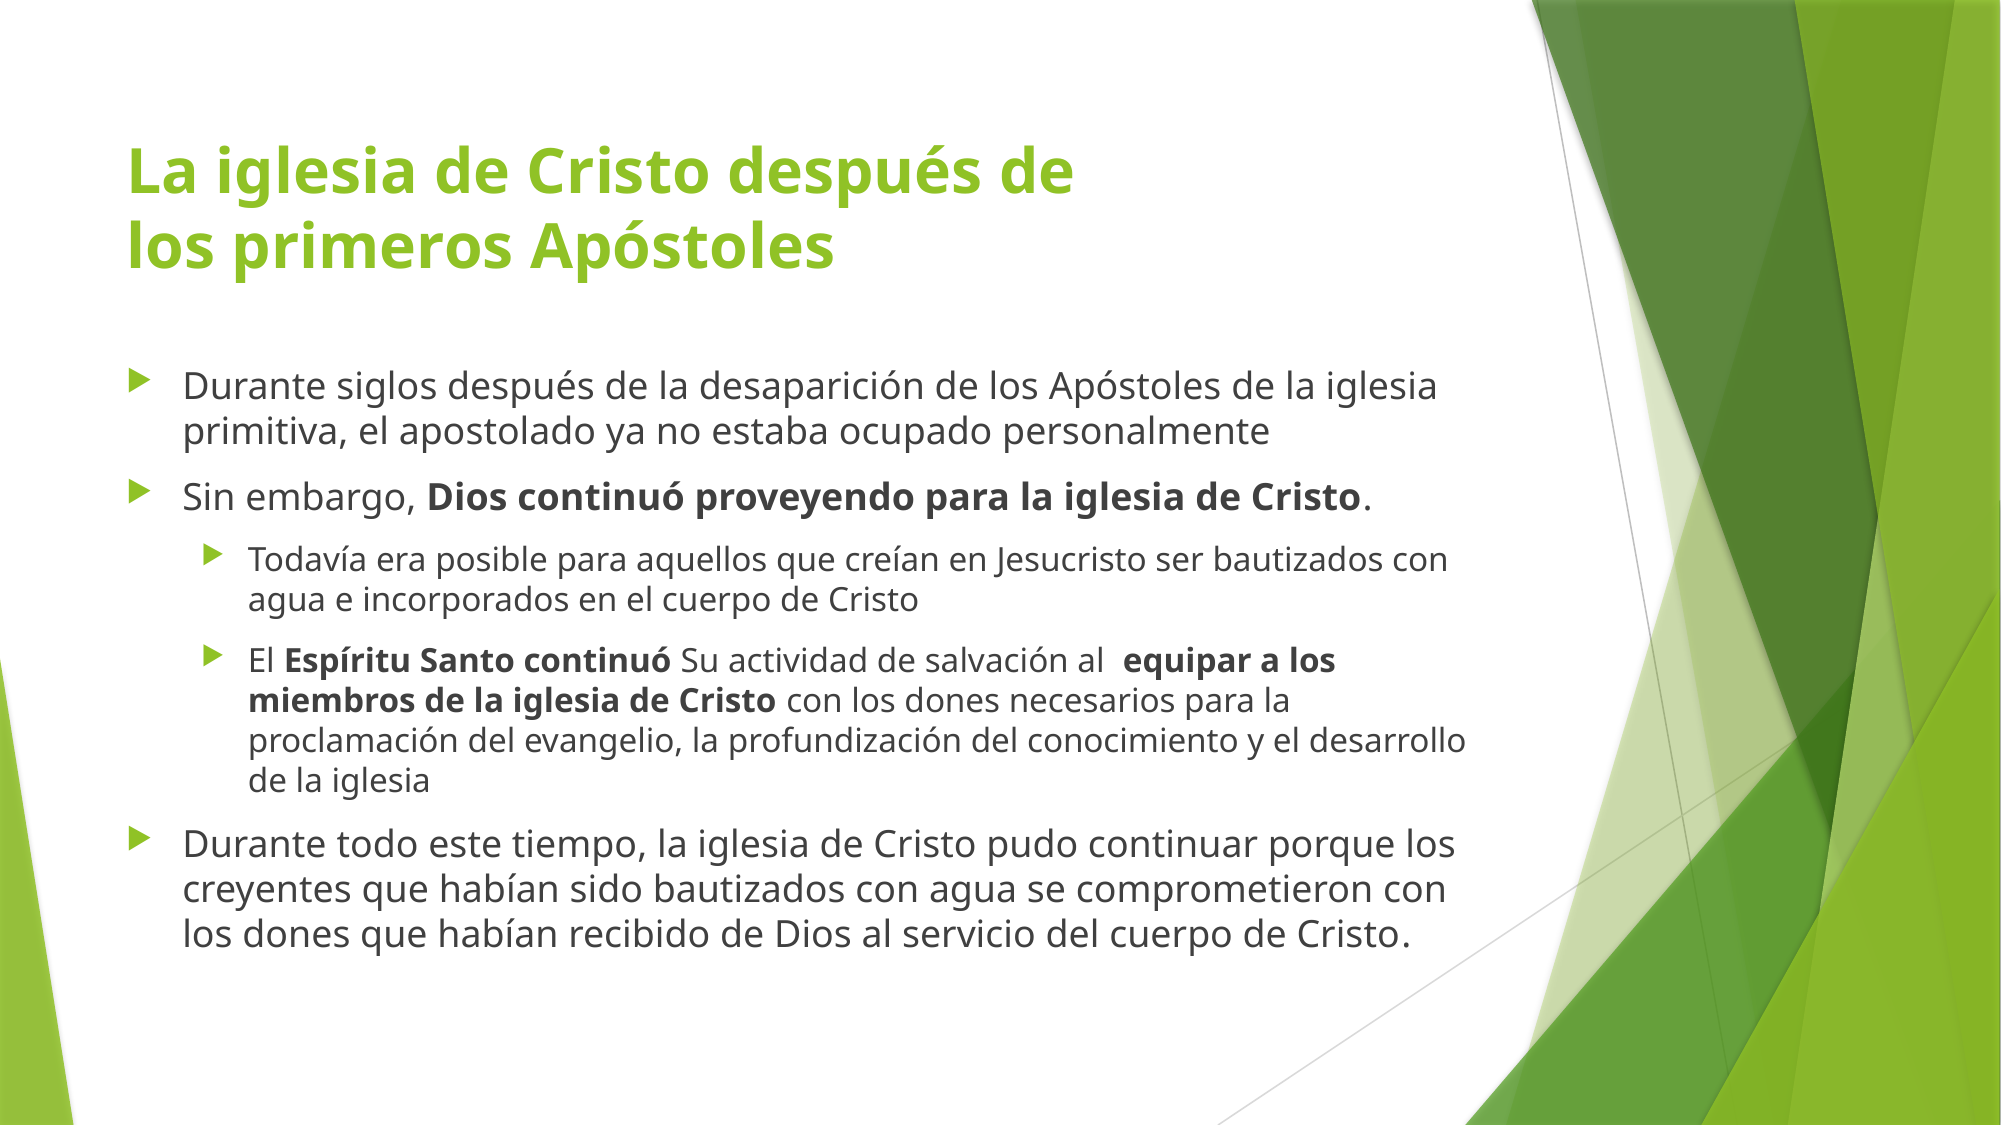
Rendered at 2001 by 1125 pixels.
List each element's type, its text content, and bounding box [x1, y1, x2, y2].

list Durante siglos después de la desaparición de los Apóstoles de la iglesia primitiva, el apostolado ya no estaba ocupado personalmente Sin embargo, Dios continuó proveyendo para la iglesia de Cristo. Todavía era posible para aquellos que creían en Jesucristo ser bautizados con agua e incorporados en el cuerpo de Cristo El Espíritu Santo continuó Su actividad de salvación al equipar a los miembros de la iglesia de Cristo con los dones necesarios para la proclamación del evangelio, la profundización del conocimiento y el desarrollo de la iglesia Durante todo este tiempo, la iglesia de Cristo pudo continuar porque los creyentes que habían sido bautizados con agua se comprometieron con los dones que habían recibido de Dios al servicio del cuerpo de Cristo. [111, 354, 1522, 992]
title La iglesia de Cristo después de los primeros Apóstoles [111, 123, 1717, 301]
